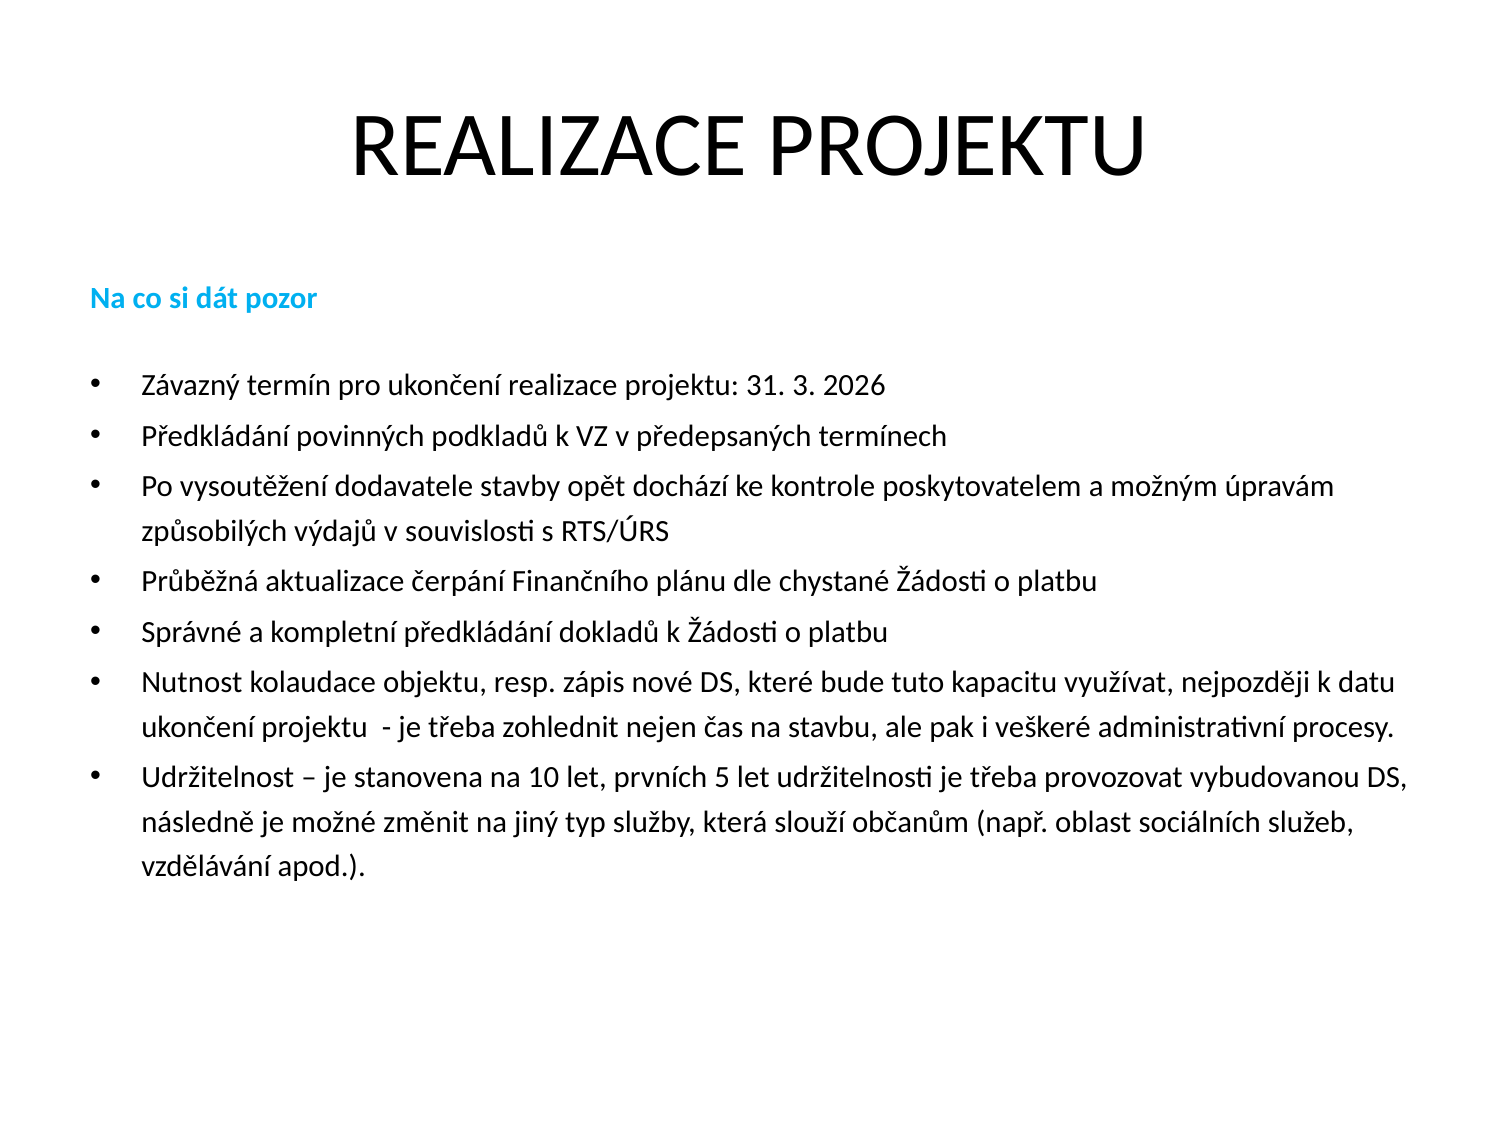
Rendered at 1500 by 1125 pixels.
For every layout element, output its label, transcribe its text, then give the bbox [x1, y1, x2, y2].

title REALIZACE PROJEKTU [75, 45, 1425, 233]
list Na co si dát pozor Závazný termín pro ukončení realizace projektu: 31. 3. 2026 Předkládání povinných podkladů k VZ v předepsaných termínech Po vysoutěžení dodavatele stavby opět dochází ke kontrole poskytovatelem a možným úpravám způsobilých výdajů v souvislosti s RTS/ÚRS Průběžná aktualizace čerpání Finančního plánu dle chystané Žádosti o platbu Správné a kompletní předkládání dokladů k Žádosti o platbu Nutnost kolaudace objektu, resp. zápis nové DS, které bude tuto kapacitu využívat, nejpozději k datu ukončení projektu - je třeba zohlednit nejen čas na stavbu, ale pak i veškeré administrativní procesy. Udržitelnost – je stanovena na 10 let, prvních 5 let udržitelnosti je třeba provozovat vybudovanou DS, následně je možné změnit na jiný typ služby, která slouží občanům (např. oblast sociálních služeb, vzdělávání apod.). [75, 262, 1425, 1094]
